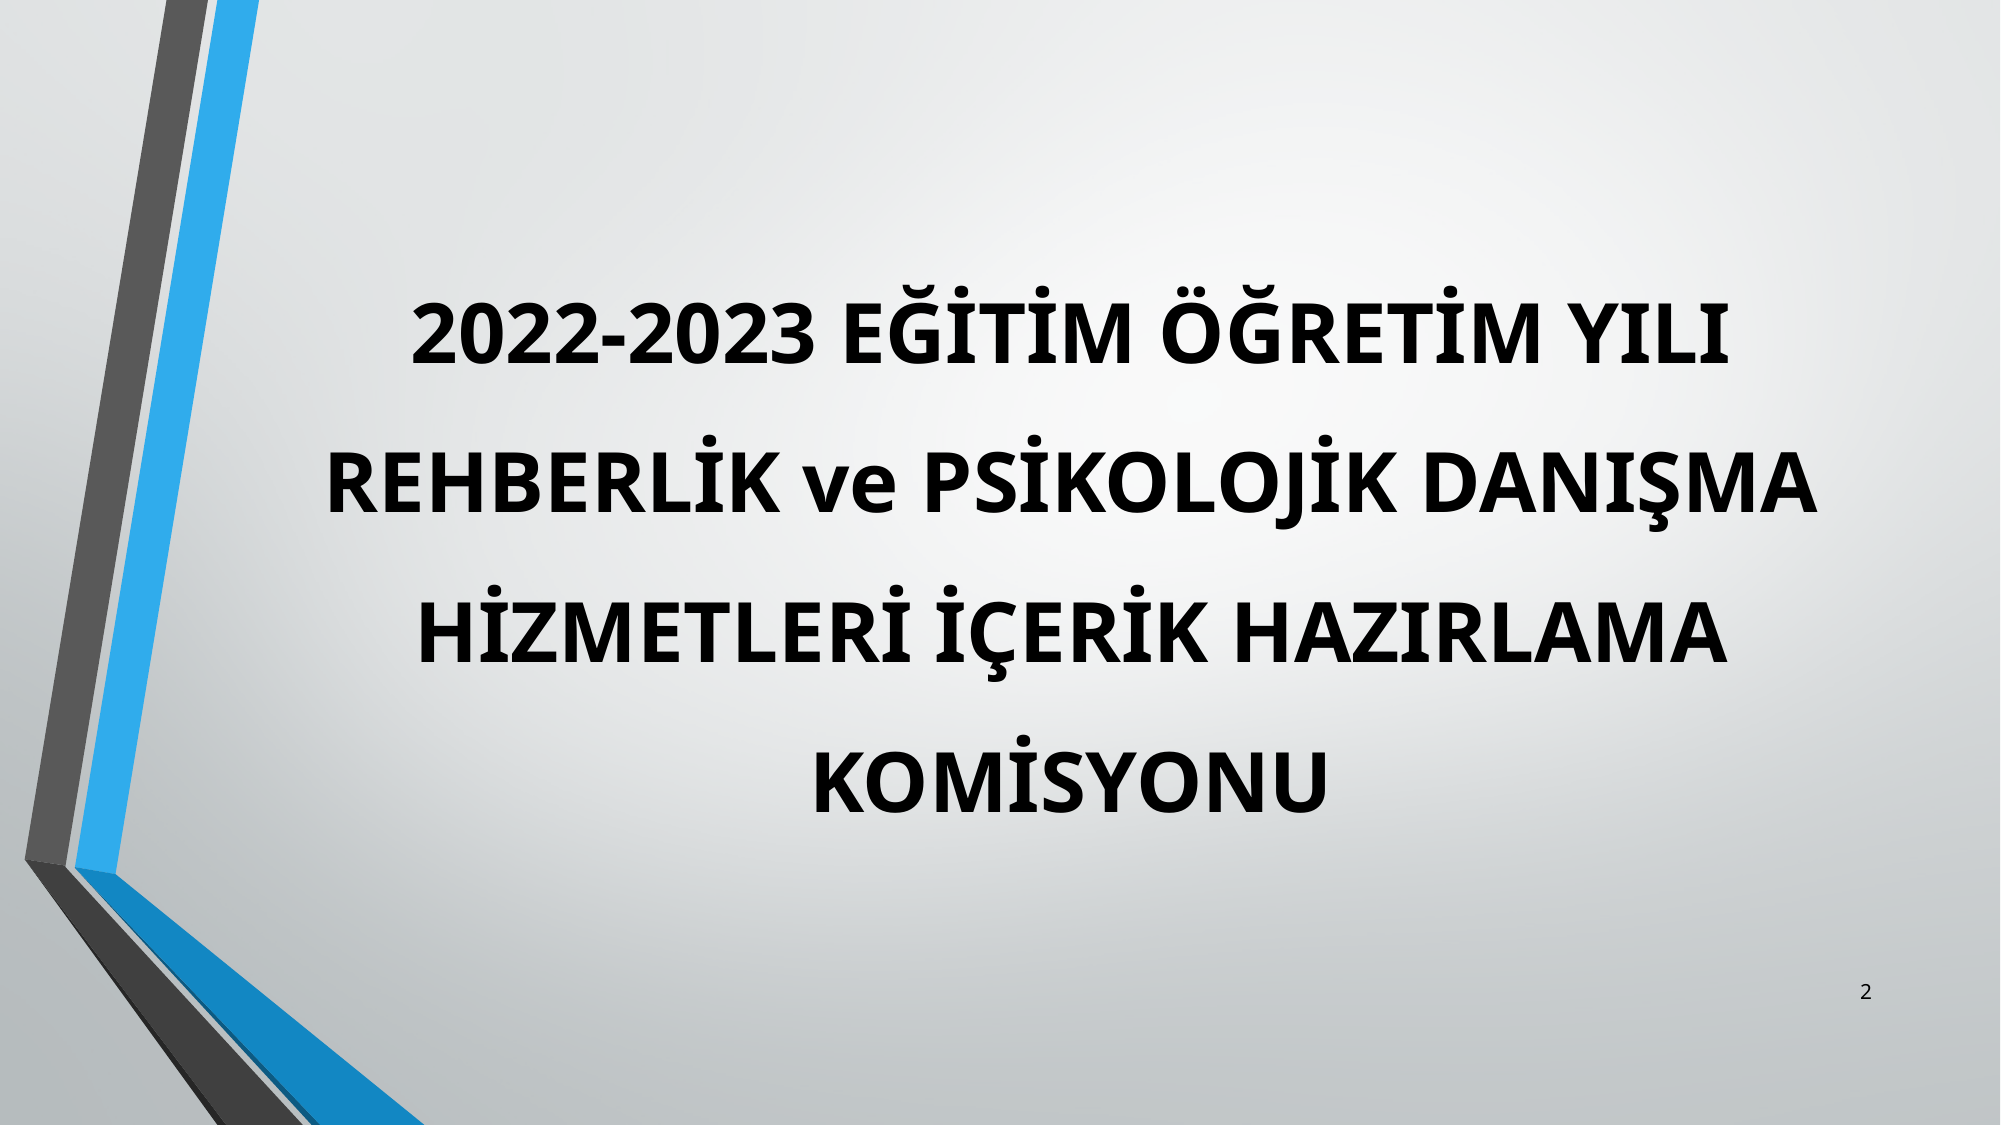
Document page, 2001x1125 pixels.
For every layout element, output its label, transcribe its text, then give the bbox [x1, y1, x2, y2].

slide_number 2 [1796, 962, 1887, 1023]
title 2022-2023 EĞİTİM ÖĞRETİM YILI REHBERLİK ve PSİKOLOJİK DANIŞMA HİZMETLERİ İÇERİK HAZIRLAMA KOMİSYONU [209, 115, 1934, 944]
